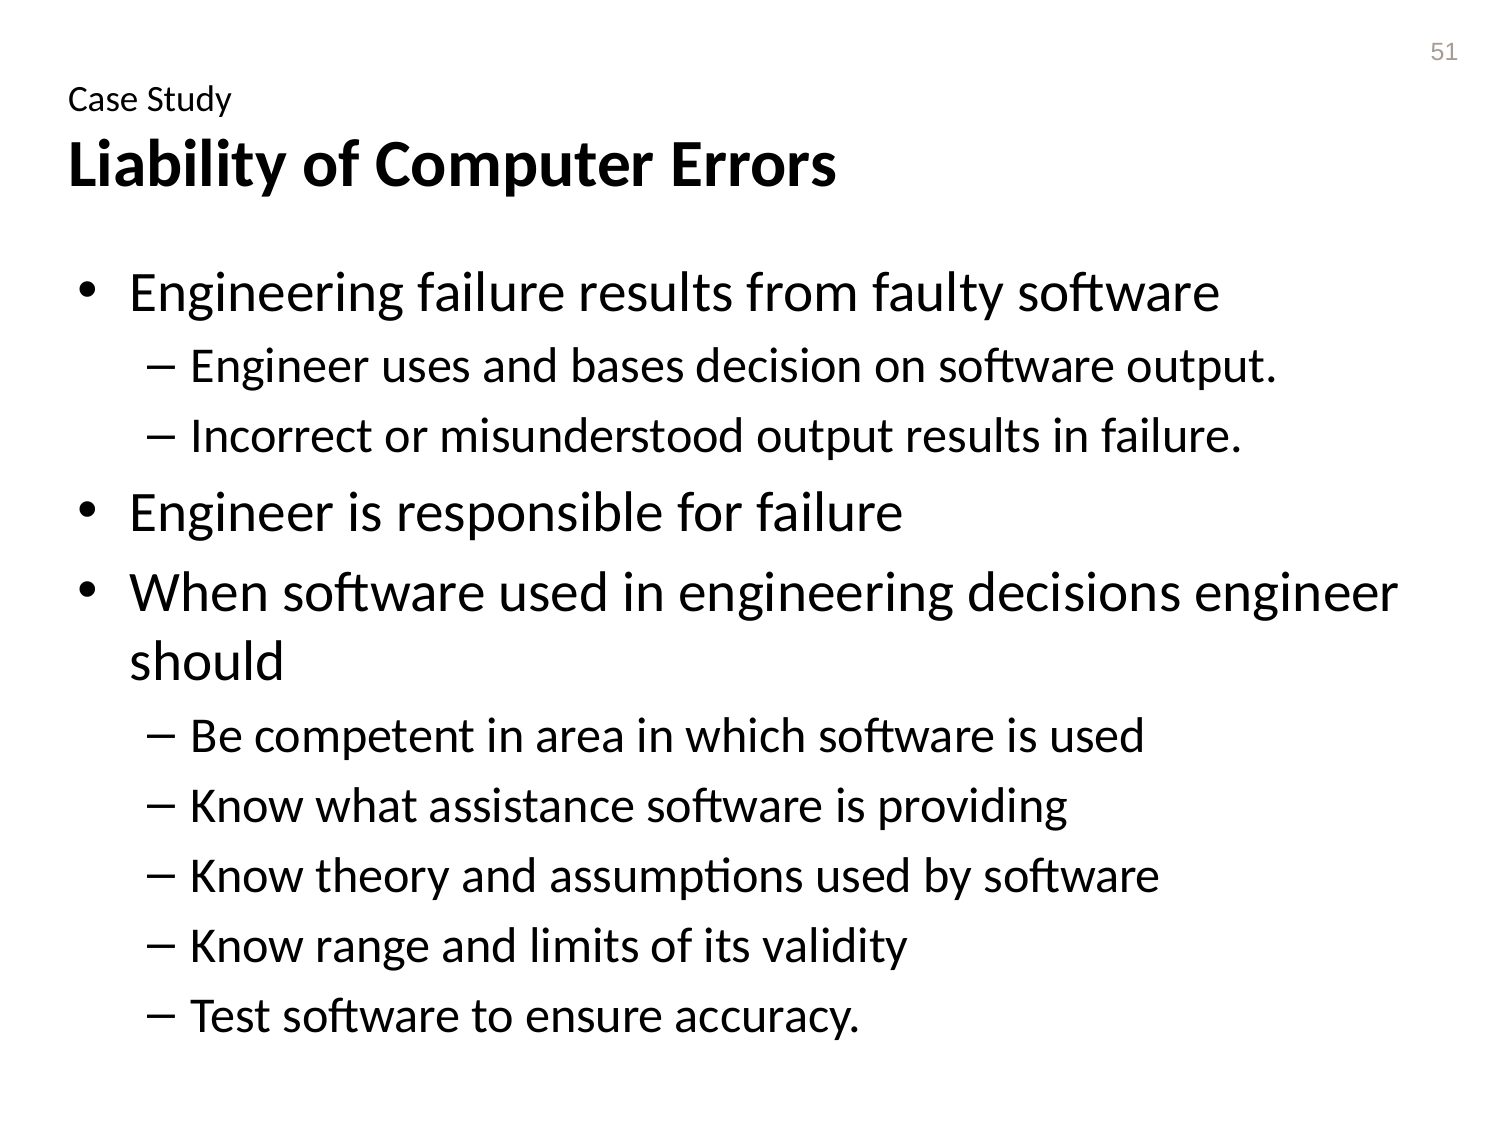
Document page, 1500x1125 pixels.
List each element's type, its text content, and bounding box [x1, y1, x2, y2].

title Case Study Liability of Computer Errors [53, 66, 1447, 209]
text_box 51 [1123, 28, 1474, 88]
list Engineering failure results from faulty software Engineer uses and bases decision on software output. Incorrect or misunderstood output results in failure. Engineer is responsible for failure When software used in engineering decisions engineer should Be competent in area in which software is used Know what assistance software is providing Know theory and assumptions used by software Know range and limits of its validity Test software to ensure accuracy. [62, 246, 1433, 1050]
